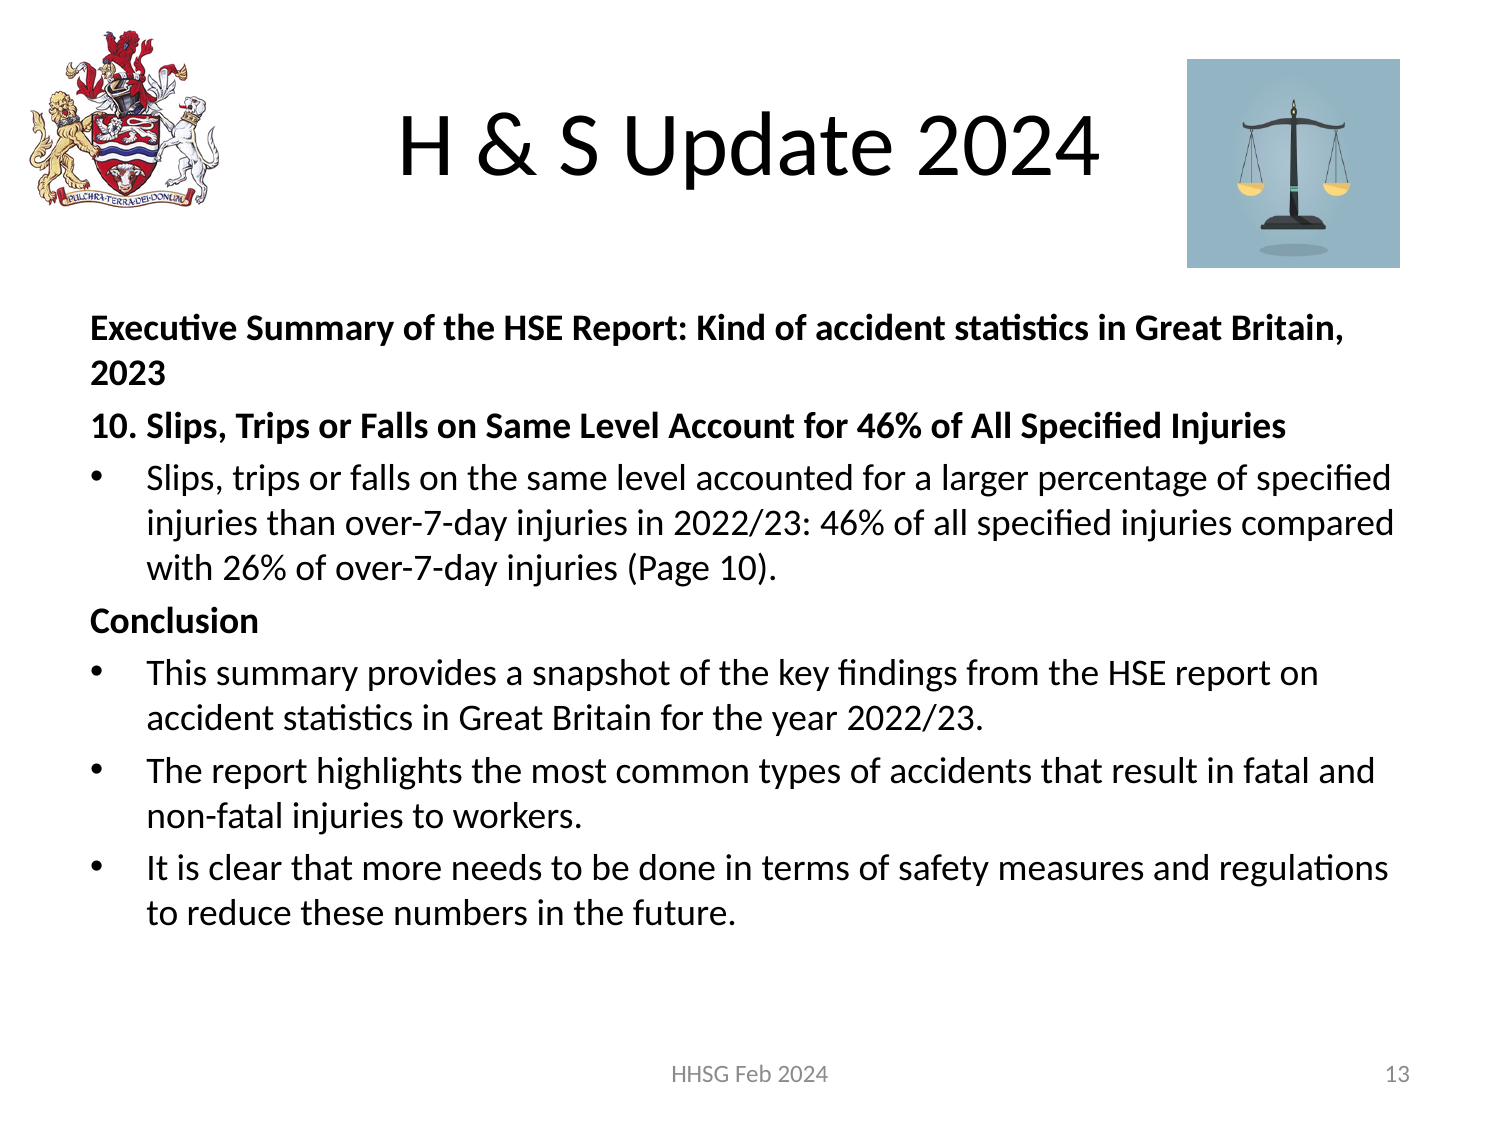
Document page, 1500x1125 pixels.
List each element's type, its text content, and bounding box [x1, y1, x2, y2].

slide_number 13 [1074, 1042, 1425, 1103]
list Executive Summary of the HSE Report: Kind of accident statistics in Great Britain, 2023 10. Slips, Trips or Falls on Same Level Account for 46% of All Specified Injuries Slips, trips or falls on the same level accounted for a larger percentage of specified injuries than over-7-day injuries in 2022/23: 46% of all specified injuries compared with 26% of over-7-day injuries (Page 10). Conclusion This summary provides a snapshot of the key findings from the HSE report on accident statistics in Great Britain for the year 2022/23. The report highlights the most common types of accidents that result in fatal and non-fatal injuries to workers. It is clear that more needs to be done in terms of safety measures and regulations to reduce these numbers in the future. [75, 208, 1425, 1024]
picture [1186, 59, 1400, 268]
footer HHSG Feb 2024 [512, 1042, 988, 1103]
title H & S Update 2024 [223, 45, 1425, 208]
picture [29, 29, 219, 209]
